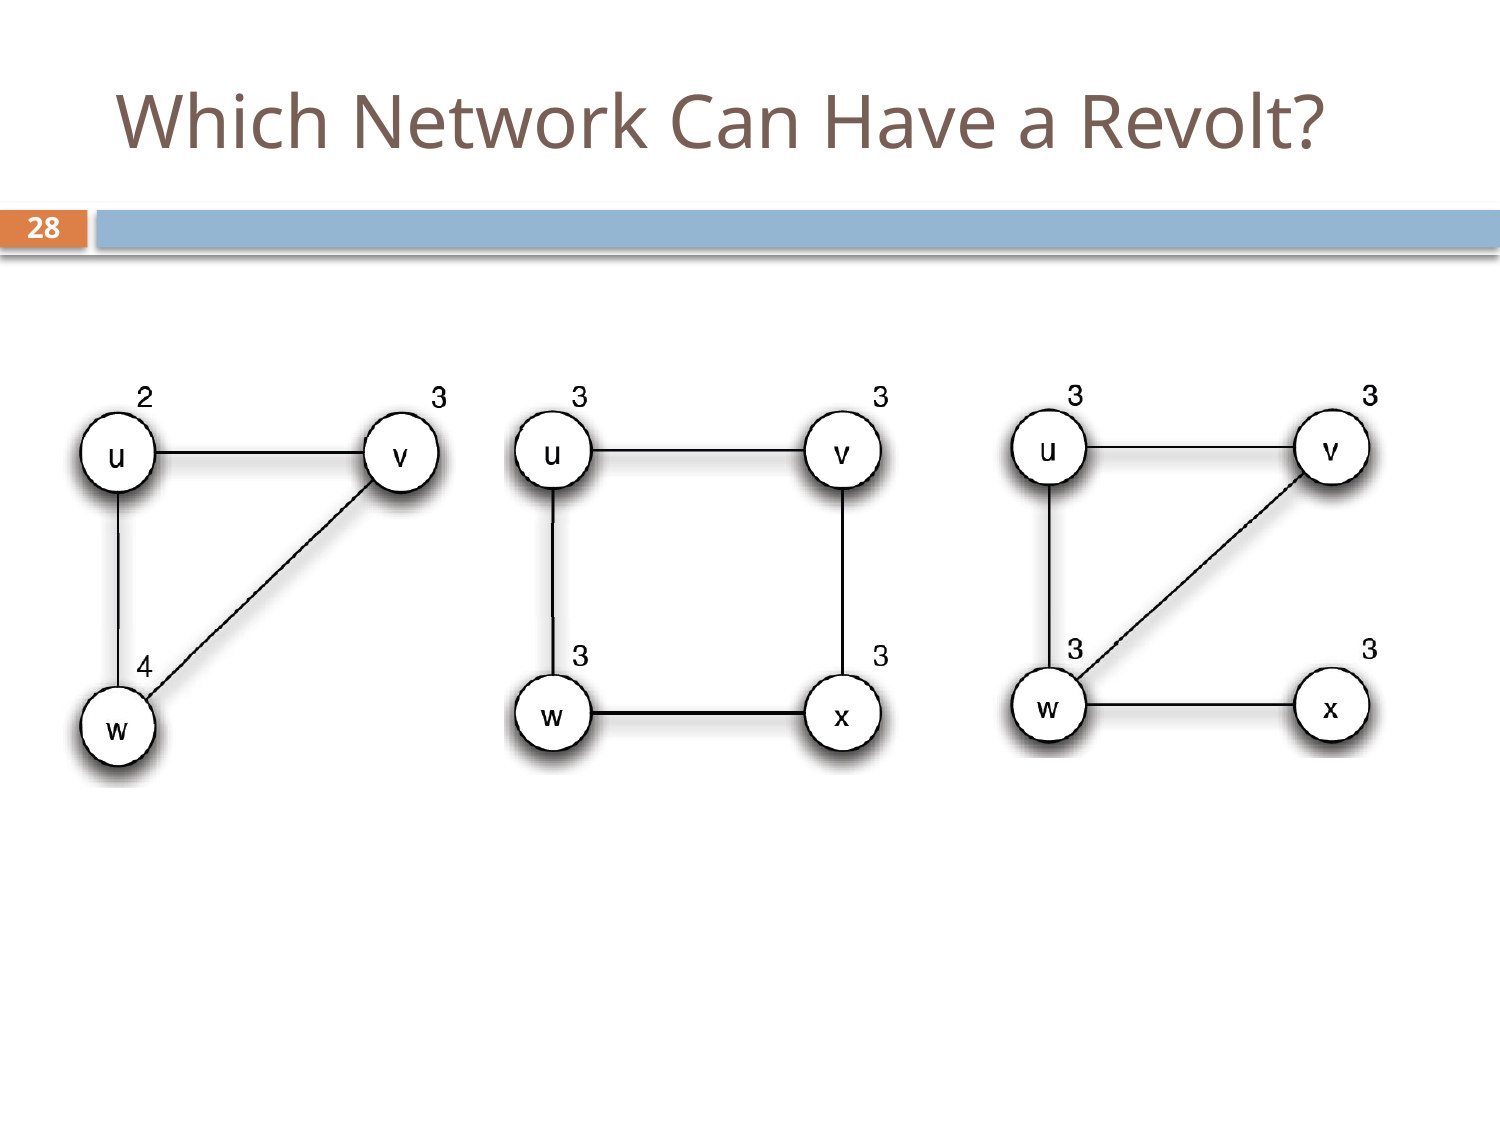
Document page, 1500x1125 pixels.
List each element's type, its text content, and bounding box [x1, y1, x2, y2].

slide_number 28 [0, 208, 88, 249]
picture [974, 362, 1413, 758]
title Which Network Can Have a Revolt? [100, 37, 1438, 200]
picture [0, 362, 941, 788]
